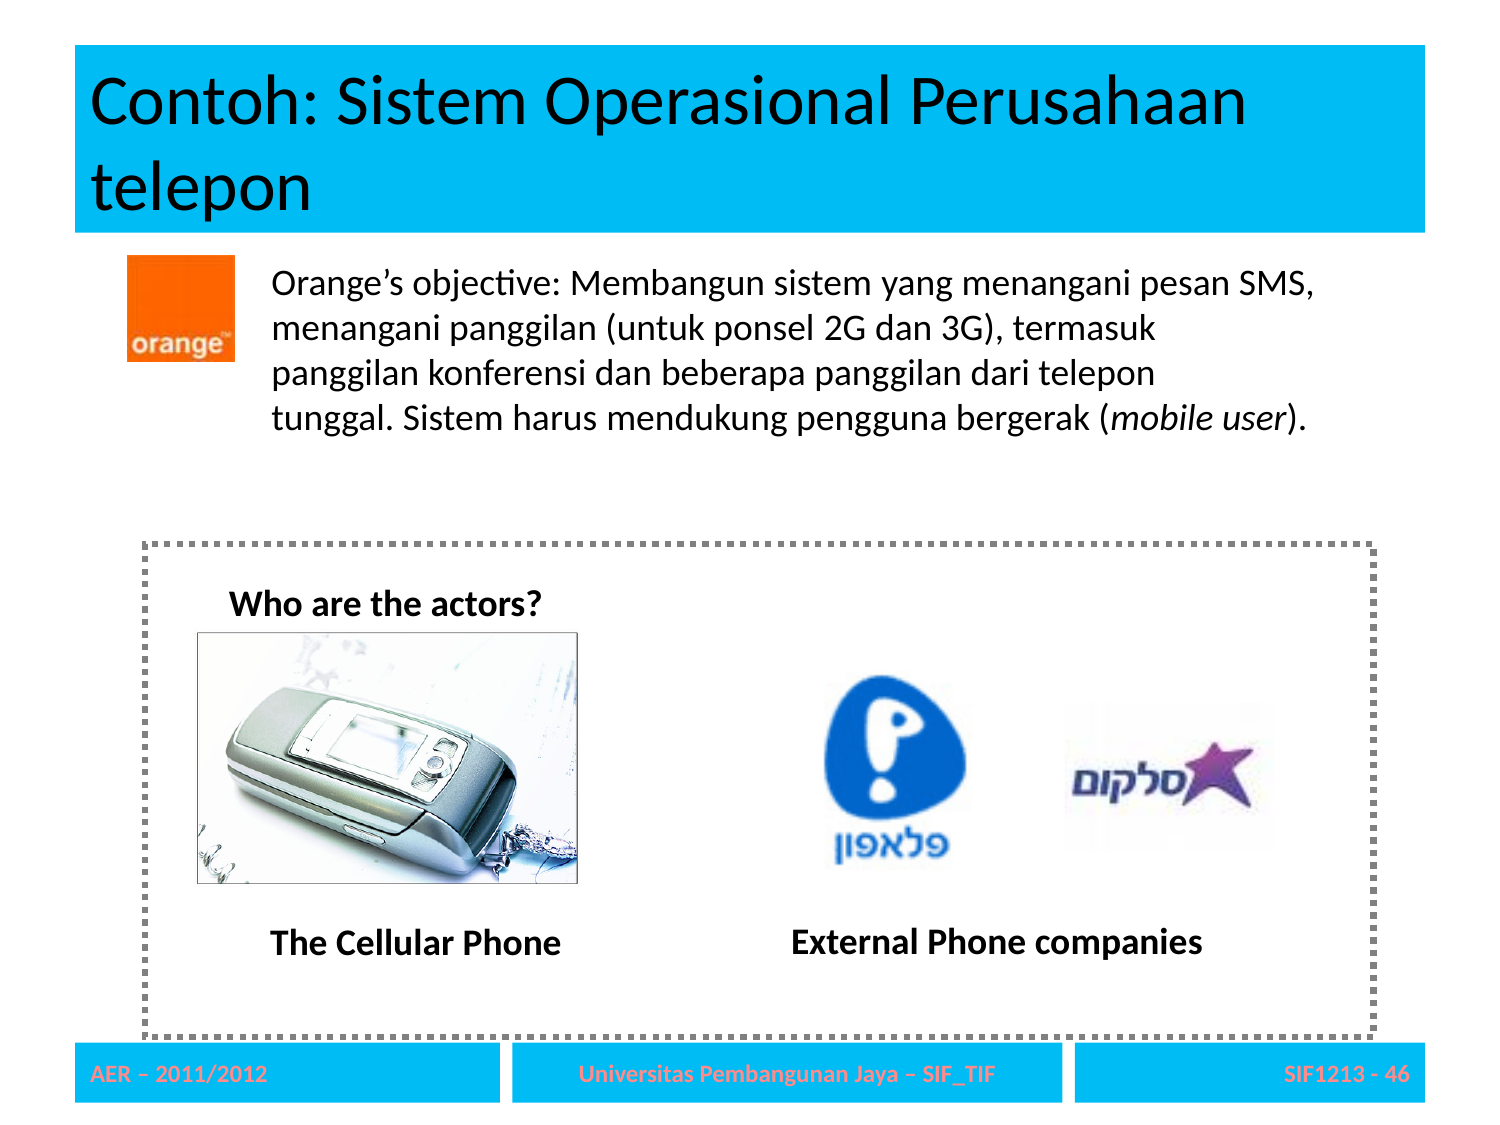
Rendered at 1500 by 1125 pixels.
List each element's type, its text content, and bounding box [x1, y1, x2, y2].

text_box [144, 544, 1374, 1038]
slide_number AER – 2011/2012 [75, 1042, 500, 1103]
text_box Orange’s objective: Membangun sistem yang menangani pesan SMS, menangani panggilan (untuk ponsel 2G dan 3G), termasuk panggilan konferensi dan beberapa panggilan dari telepon tunggal. Sistem harus mendukung pengguna bergerak (mobile user). [256, 250, 1342, 534]
picture [127, 254, 235, 362]
title Contoh: Sistem Operasional Perusahaan telepon [75, 45, 1425, 233]
picture [1064, 703, 1275, 852]
footer Universitas Pembangunan Jaya – SIF_TIF [512, 1042, 1063, 1103]
slide_number 46 [1074, 1042, 1425, 1103]
picture [193, 629, 580, 888]
picture [804, 671, 989, 877]
